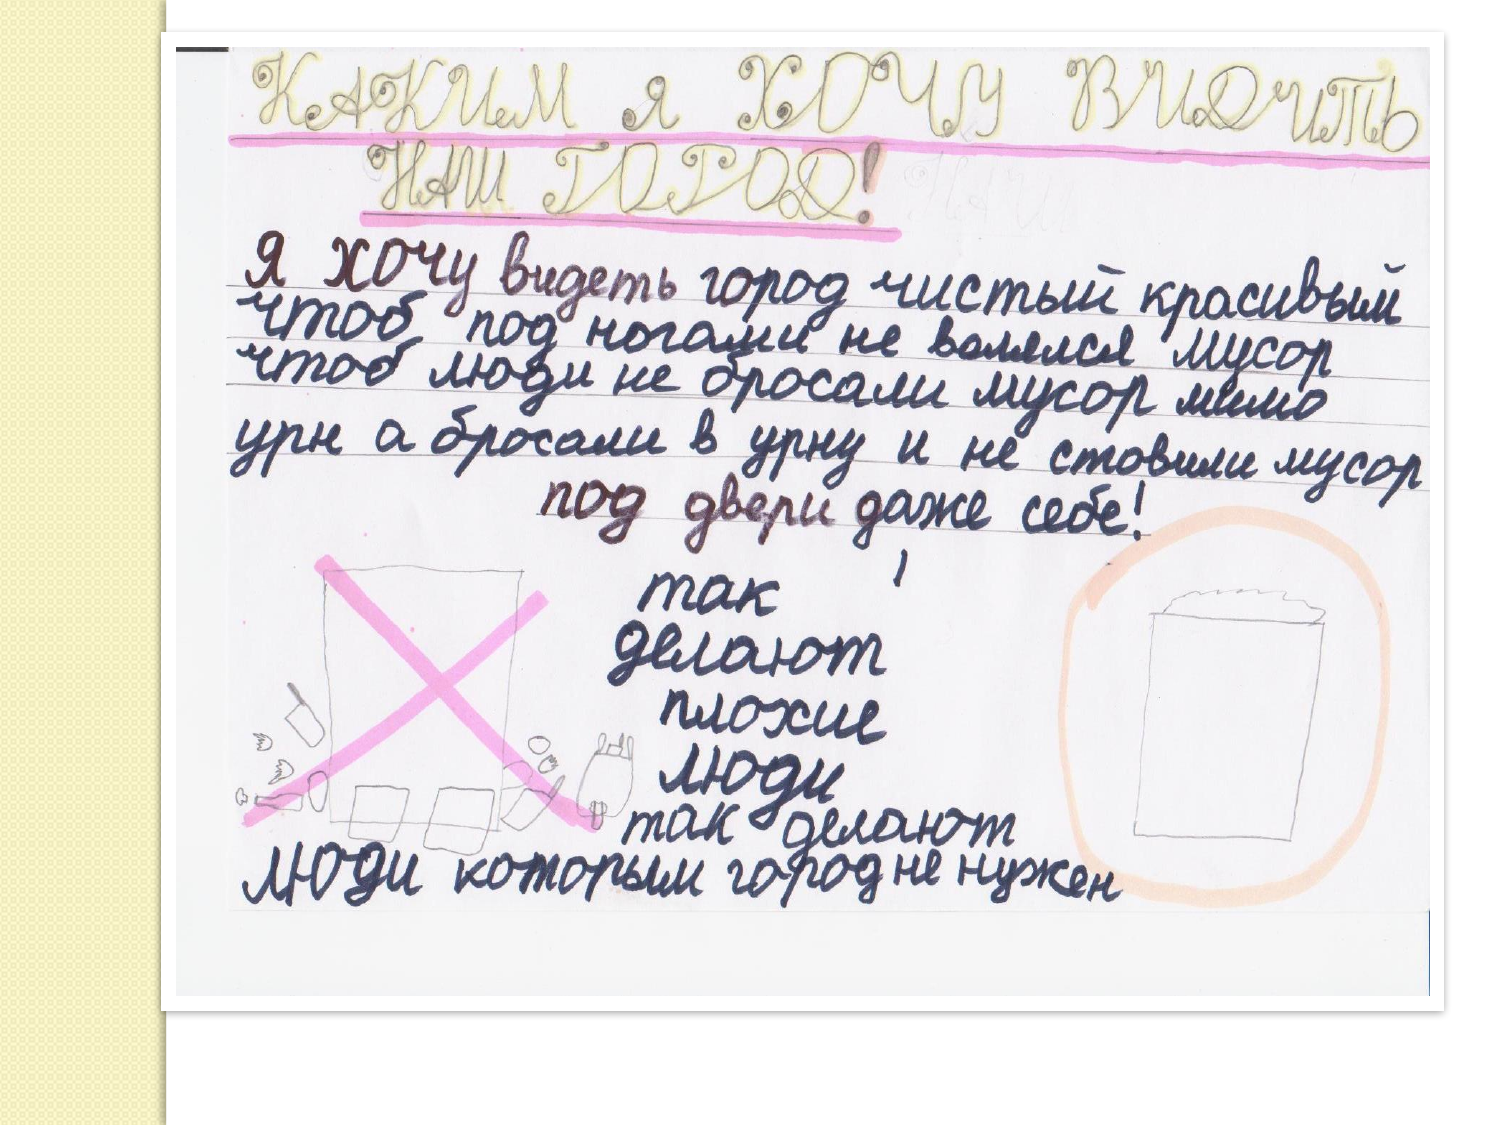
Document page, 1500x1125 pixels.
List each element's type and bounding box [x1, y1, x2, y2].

picture [175, 46, 1430, 997]
